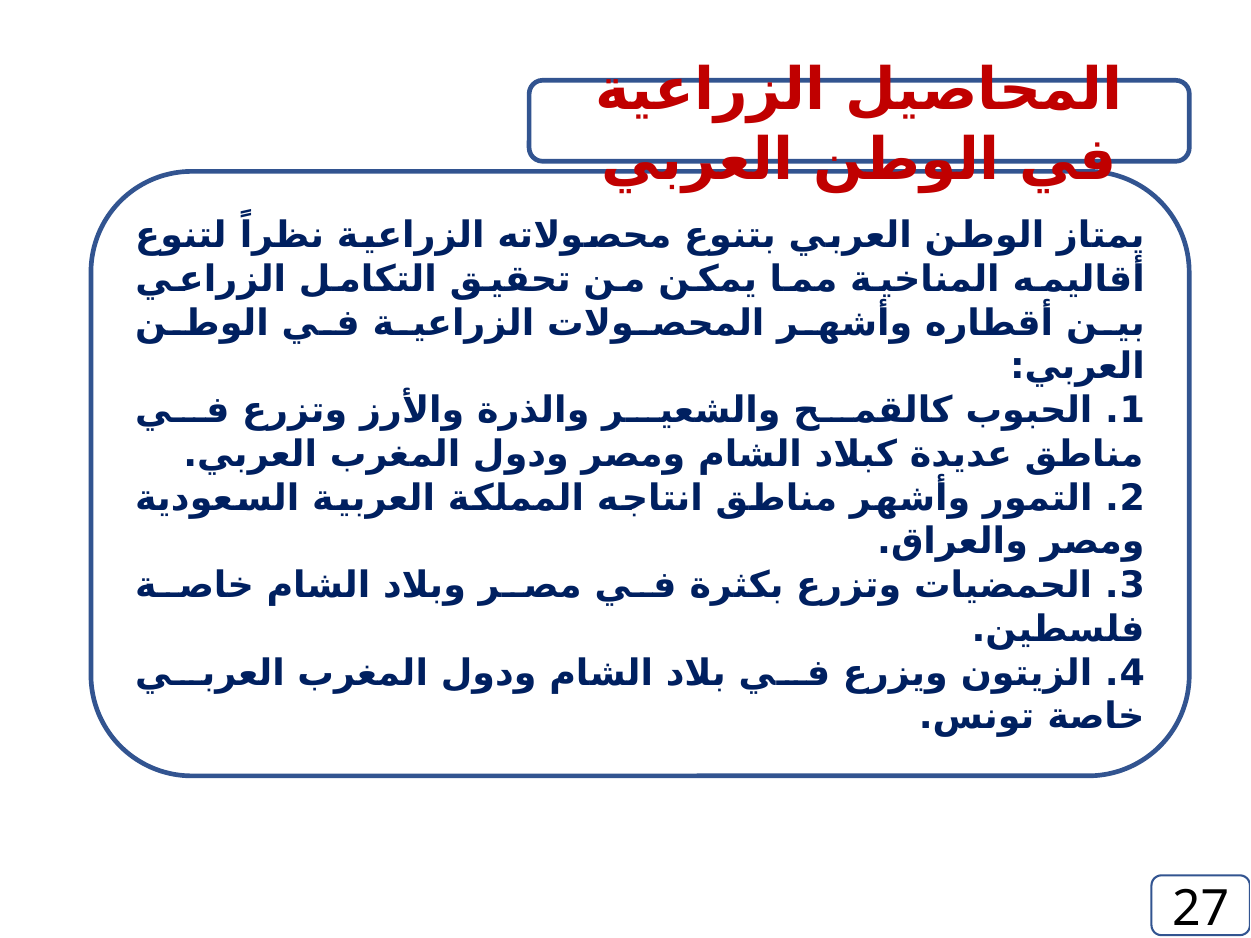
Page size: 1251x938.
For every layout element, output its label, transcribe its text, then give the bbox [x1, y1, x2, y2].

text_box المحاصيل الزراعية في الوطن العربي [528, 79, 1191, 163]
text_box يمتاز الوطن العربي بتنوع محصولاته الزراعية نظراً لتنوع أقاليمه المناخية مما يمكن من تحقيق التكامل الزراعي بين أقطاره وأشهر المحصولات الزراعية في الوطن العربي: 1. الحبوب كالقمح والشعير والذرة والأرز وتزرع في مناطق عديدة كبلاد الشام ومصر ودول المغرب العربي. 2. التمور وأشهر مناطق انتاجه المملكة العربية السعودية ومصر والعراق. 3. الحمضيات وتزرع بكثرة في مصر وبلاد الشام خاصة فلسطين. 4. الزيتون ويزرع في بلاد الشام ودول المغرب العربي خاصة تونس. [89, 170, 1191, 777]
text_box 27 [1150, 874, 1250, 937]
